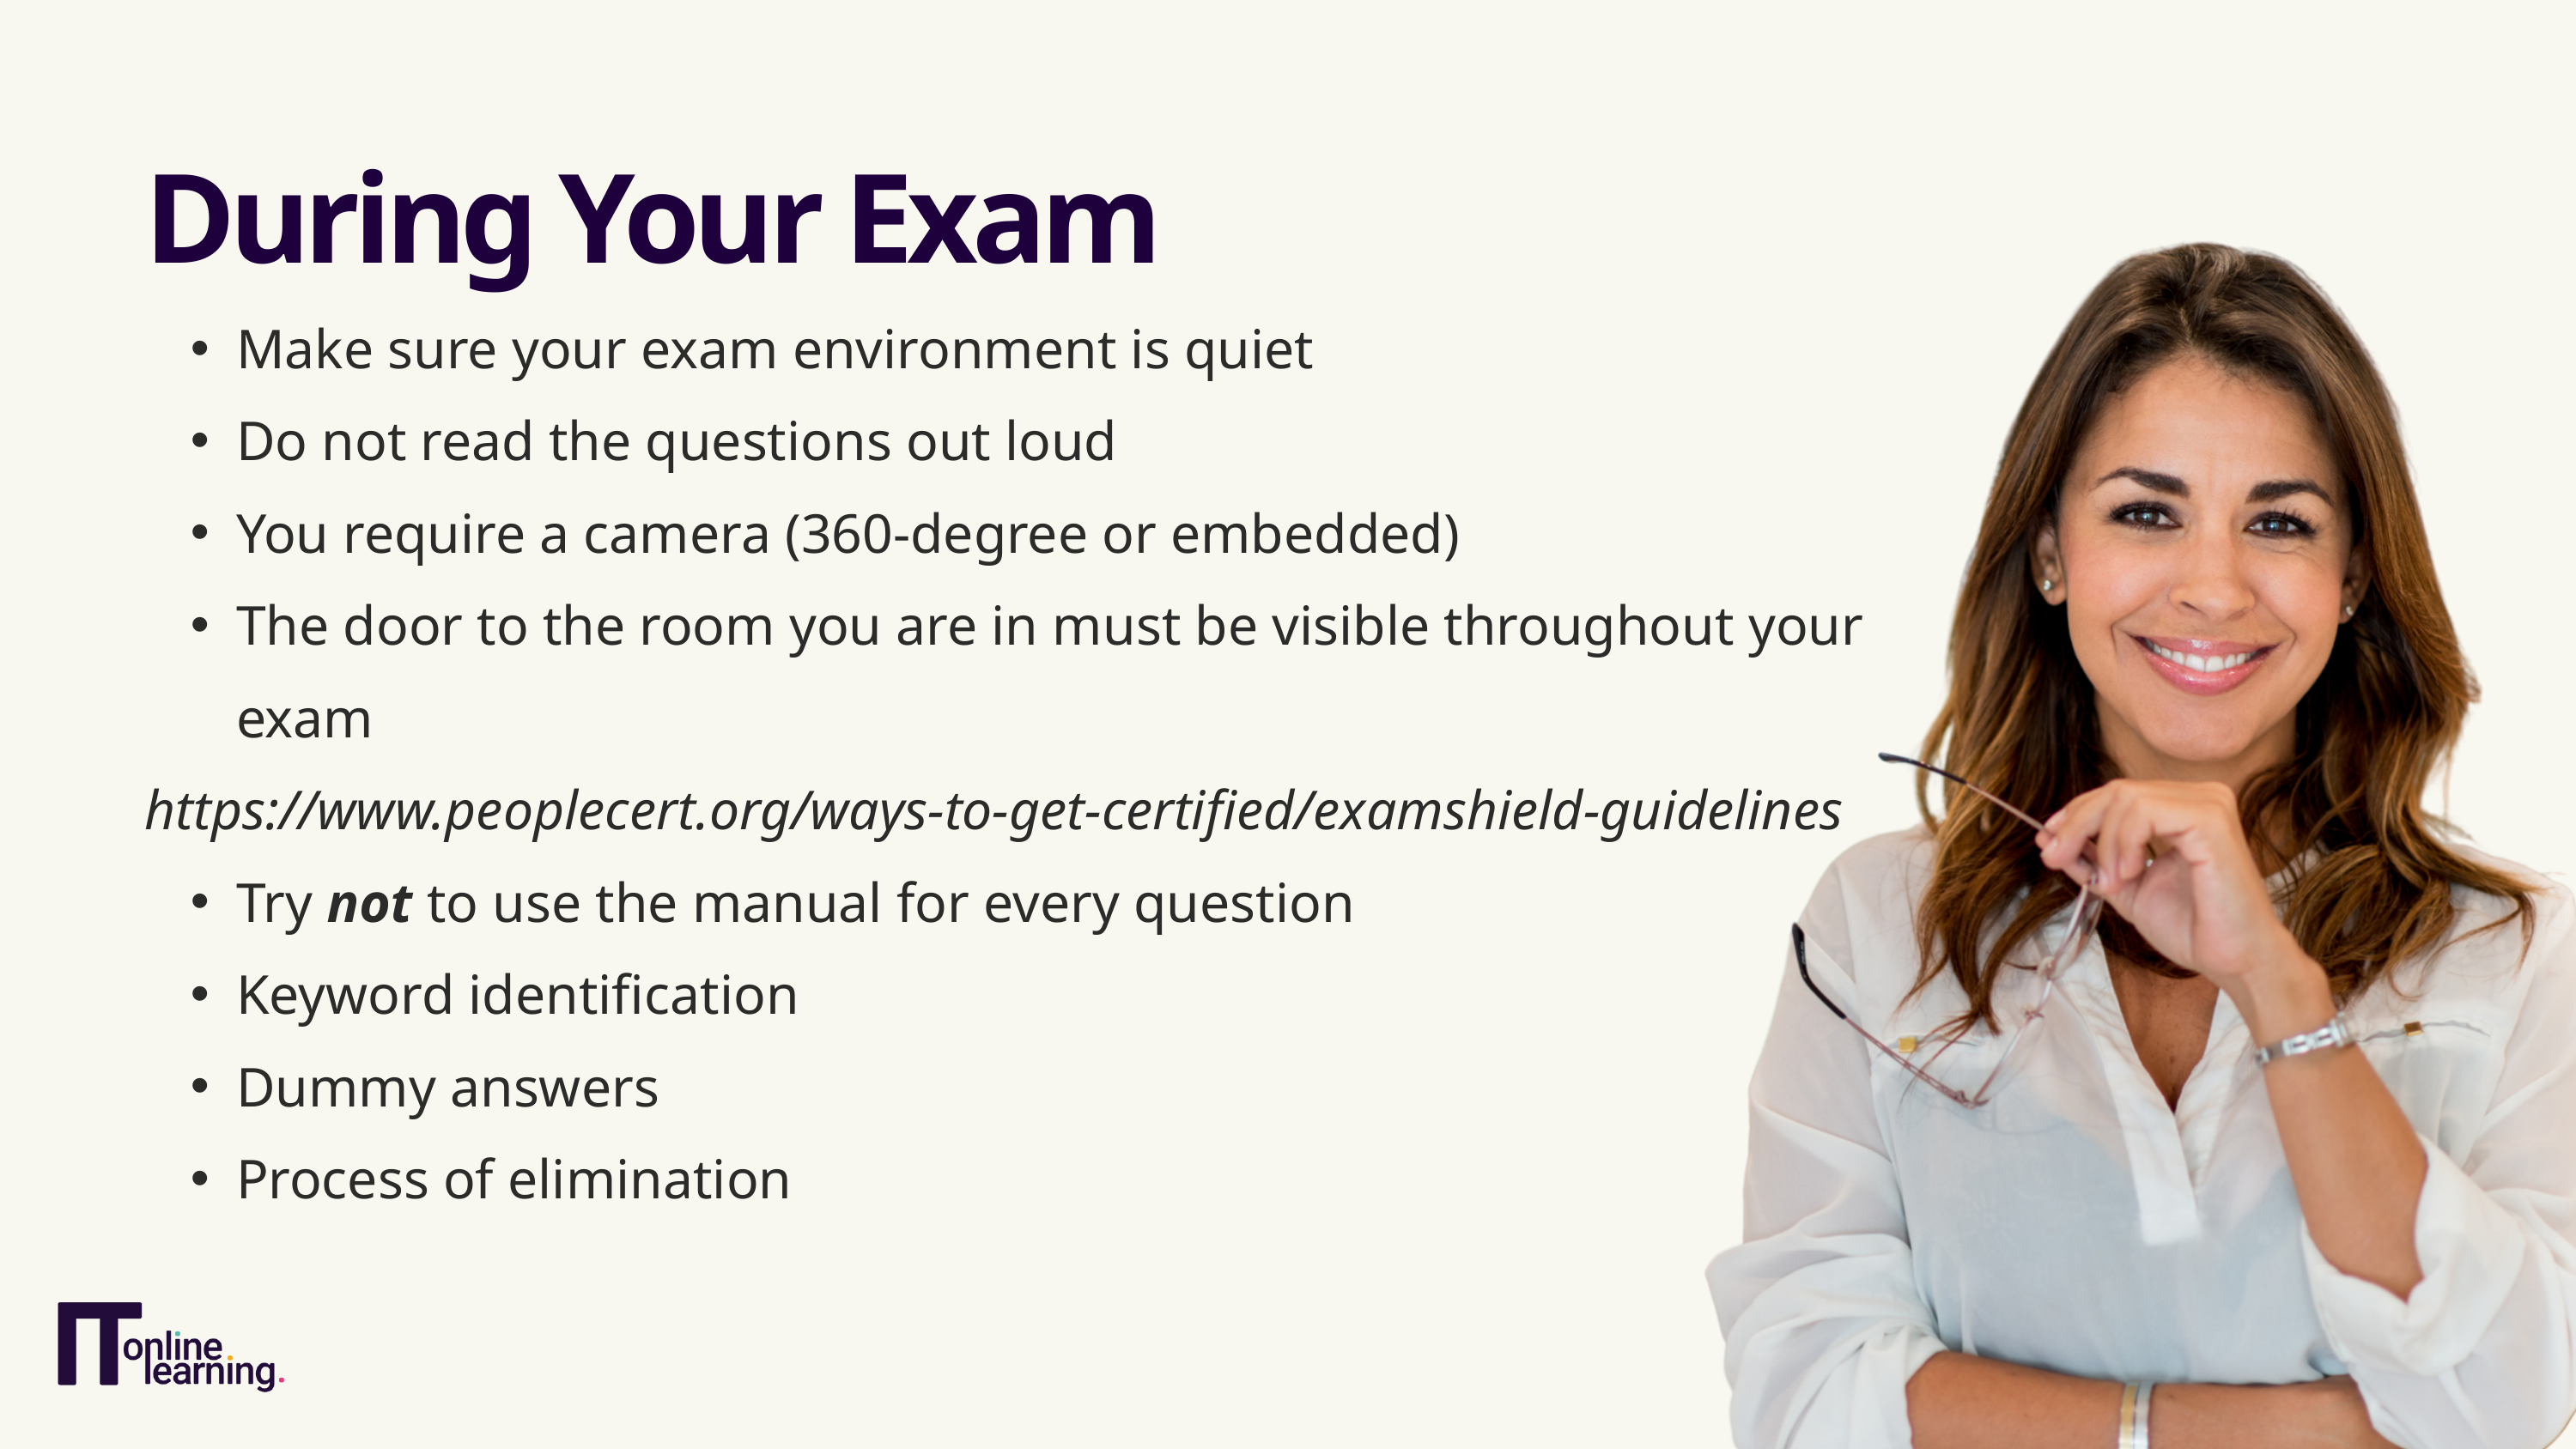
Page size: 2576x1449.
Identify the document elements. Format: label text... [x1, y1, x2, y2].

text_box [1069, 161, 2576, 1449]
text_box [17, 1260, 325, 1434]
text_box Make sure your exam environment is quiet Do not read the questions out loud You require a camera (360-degree or embedded) The door to the room you are in must be visible throughout your exam https://www.peoplecert.org/ways-to-get-certified/examshield-guidelines Try not to use the manual for every question Keyword identification Dummy answers Process of elimination [144, 287, 1069, 1210]
text_box During Your Exam [144, 158, 2432, 287]
